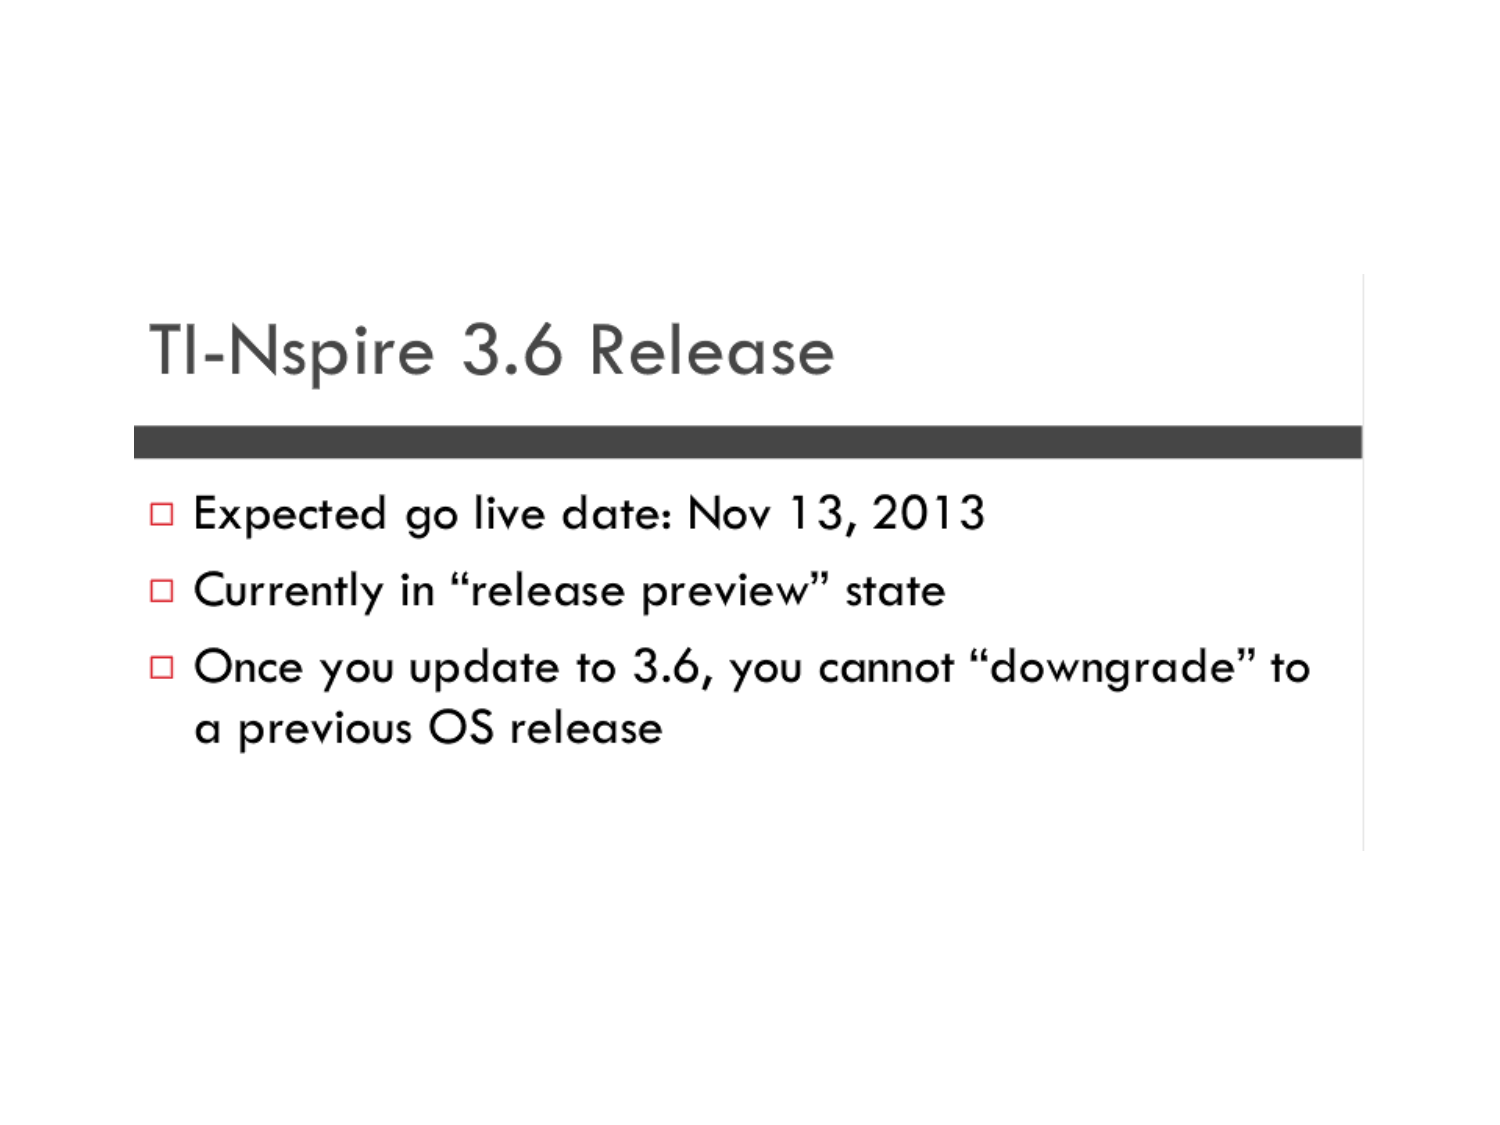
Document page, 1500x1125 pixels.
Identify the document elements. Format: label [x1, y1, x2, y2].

picture [134, 273, 1366, 851]
